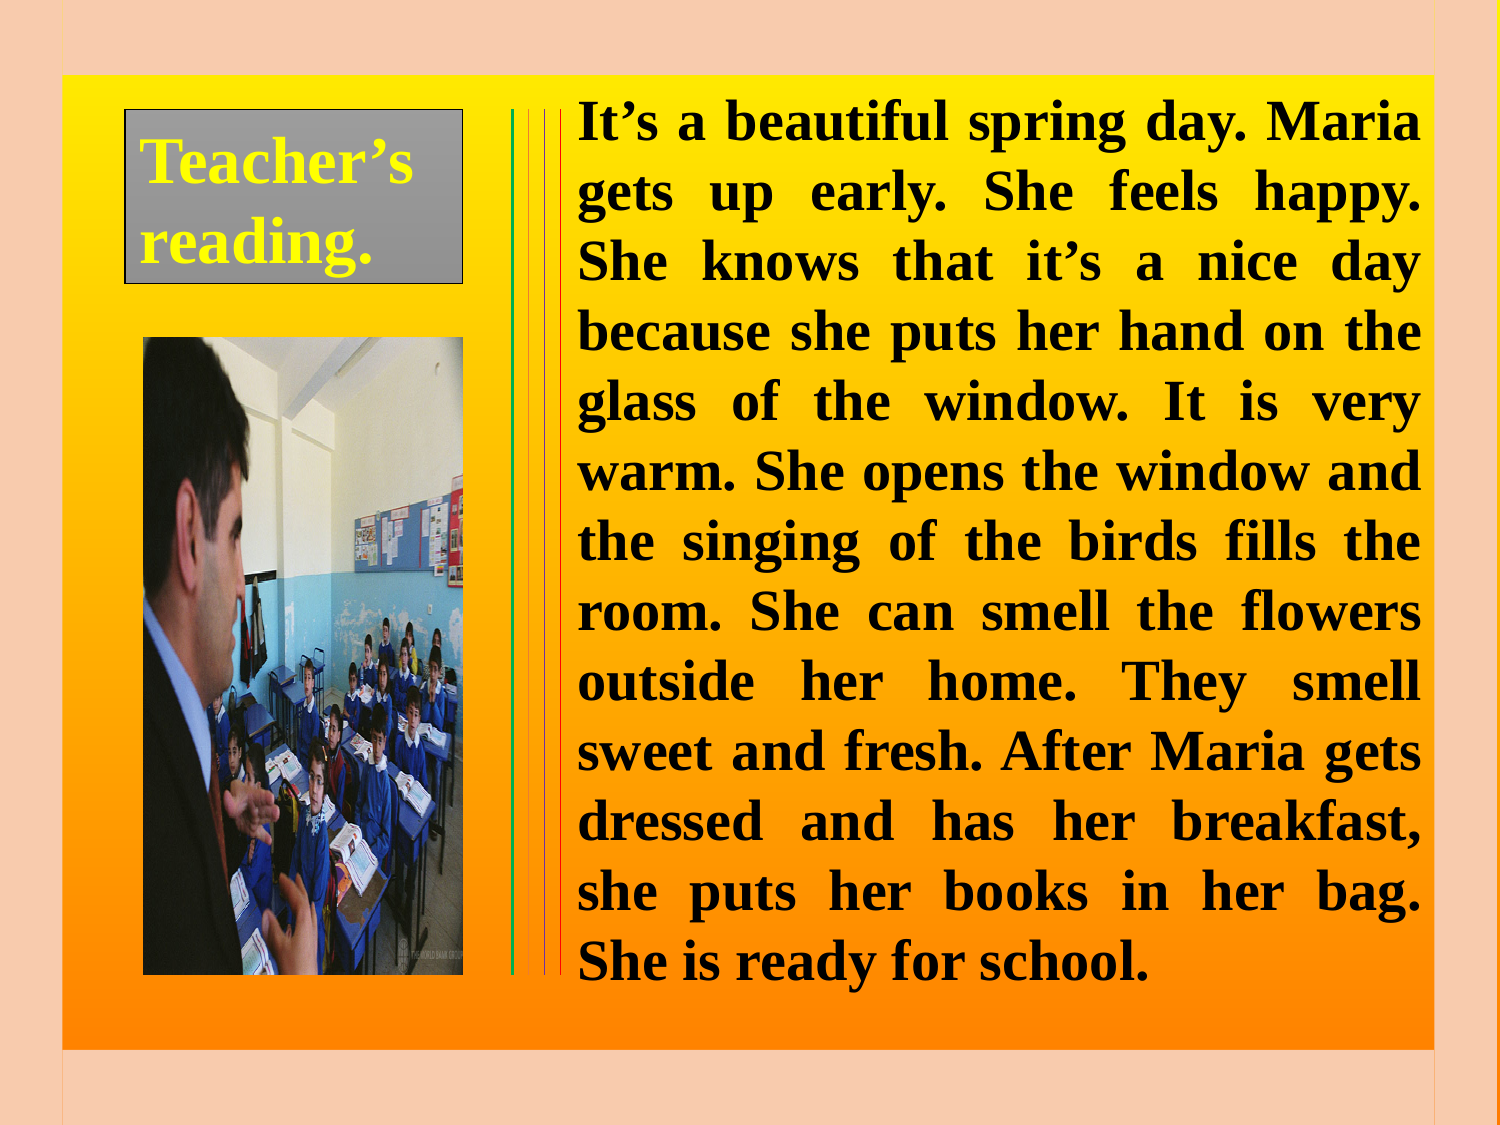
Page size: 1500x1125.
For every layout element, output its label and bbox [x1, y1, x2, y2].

text_box [0, 0, 1497, 1125]
picture [143, 337, 463, 975]
